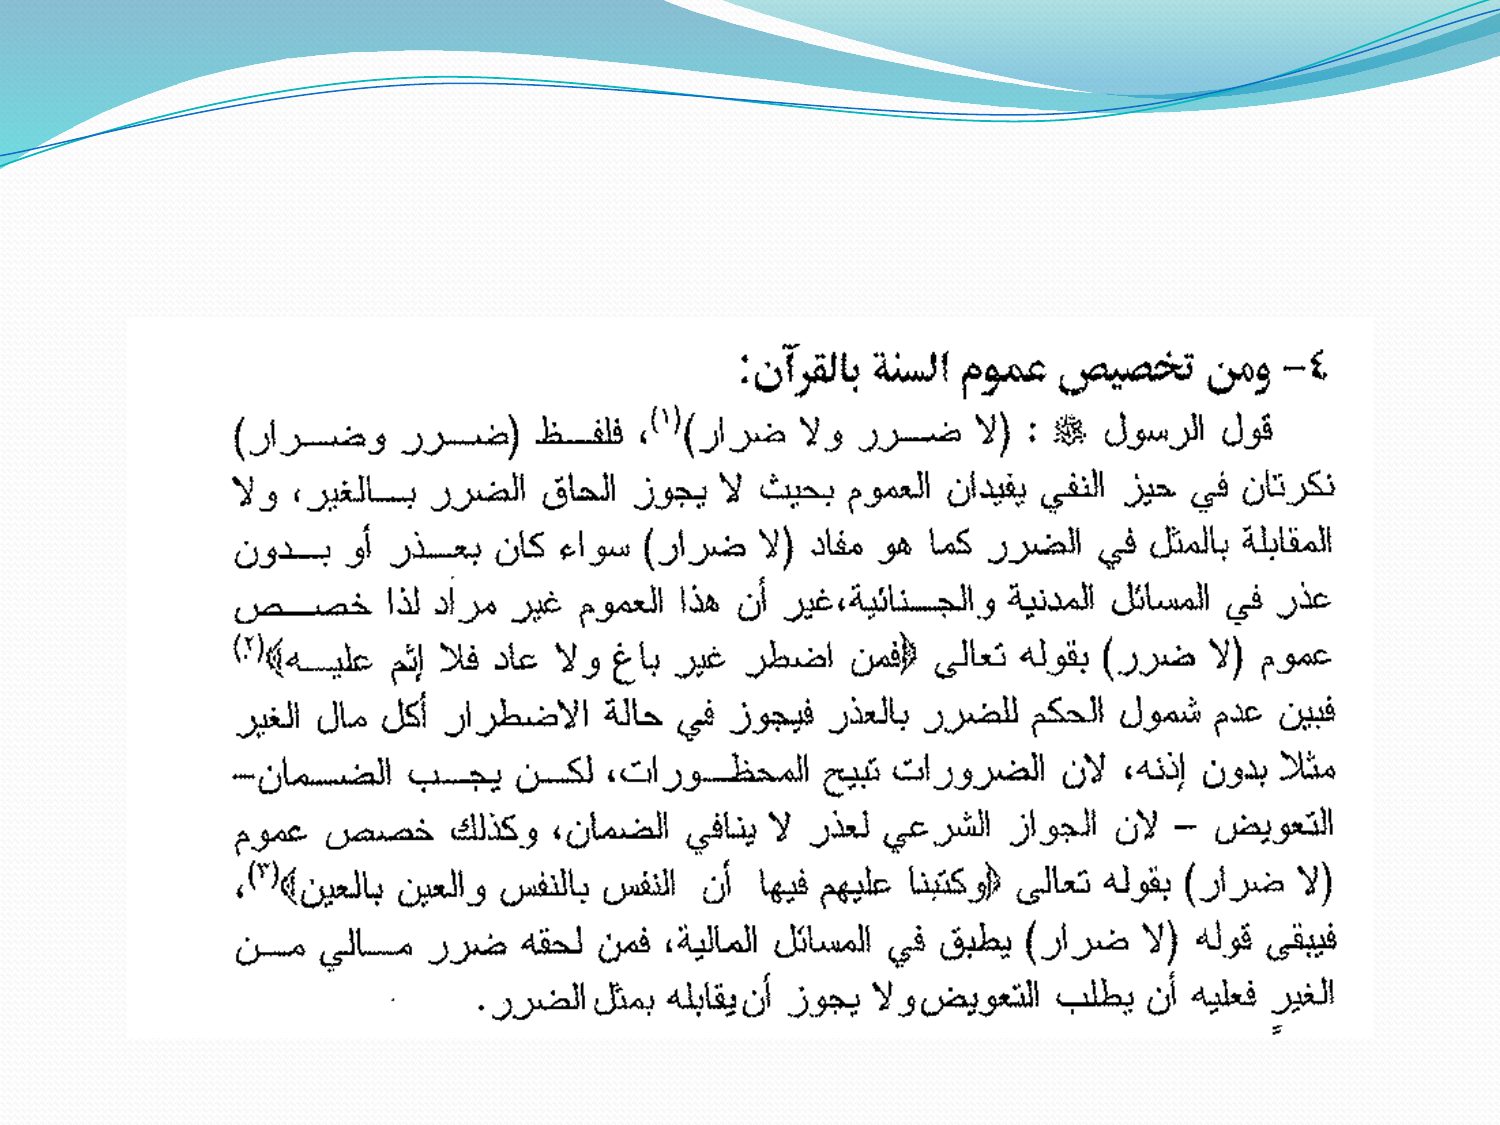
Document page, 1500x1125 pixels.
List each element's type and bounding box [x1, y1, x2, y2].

list [126, 317, 1374, 1038]
